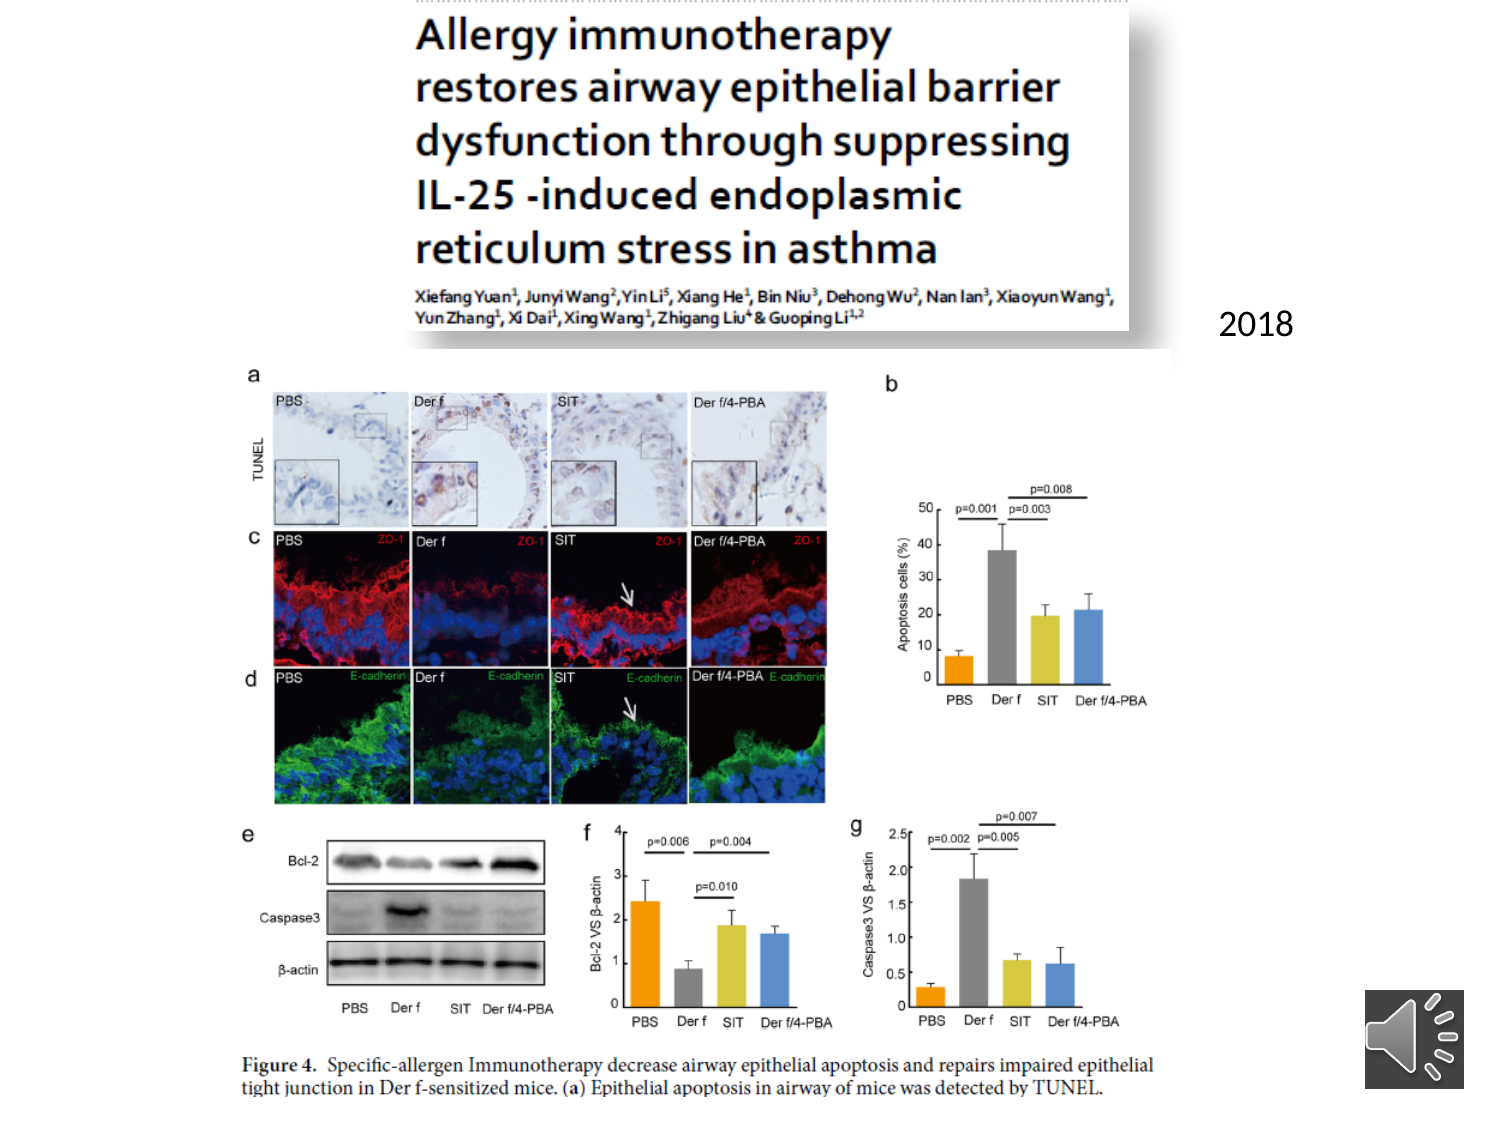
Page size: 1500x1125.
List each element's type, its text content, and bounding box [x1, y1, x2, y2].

text_box 2018 [1203, 291, 1310, 352]
picture [1364, 989, 1465, 1090]
picture [199, 349, 1171, 1096]
picture [402, 0, 1129, 331]
